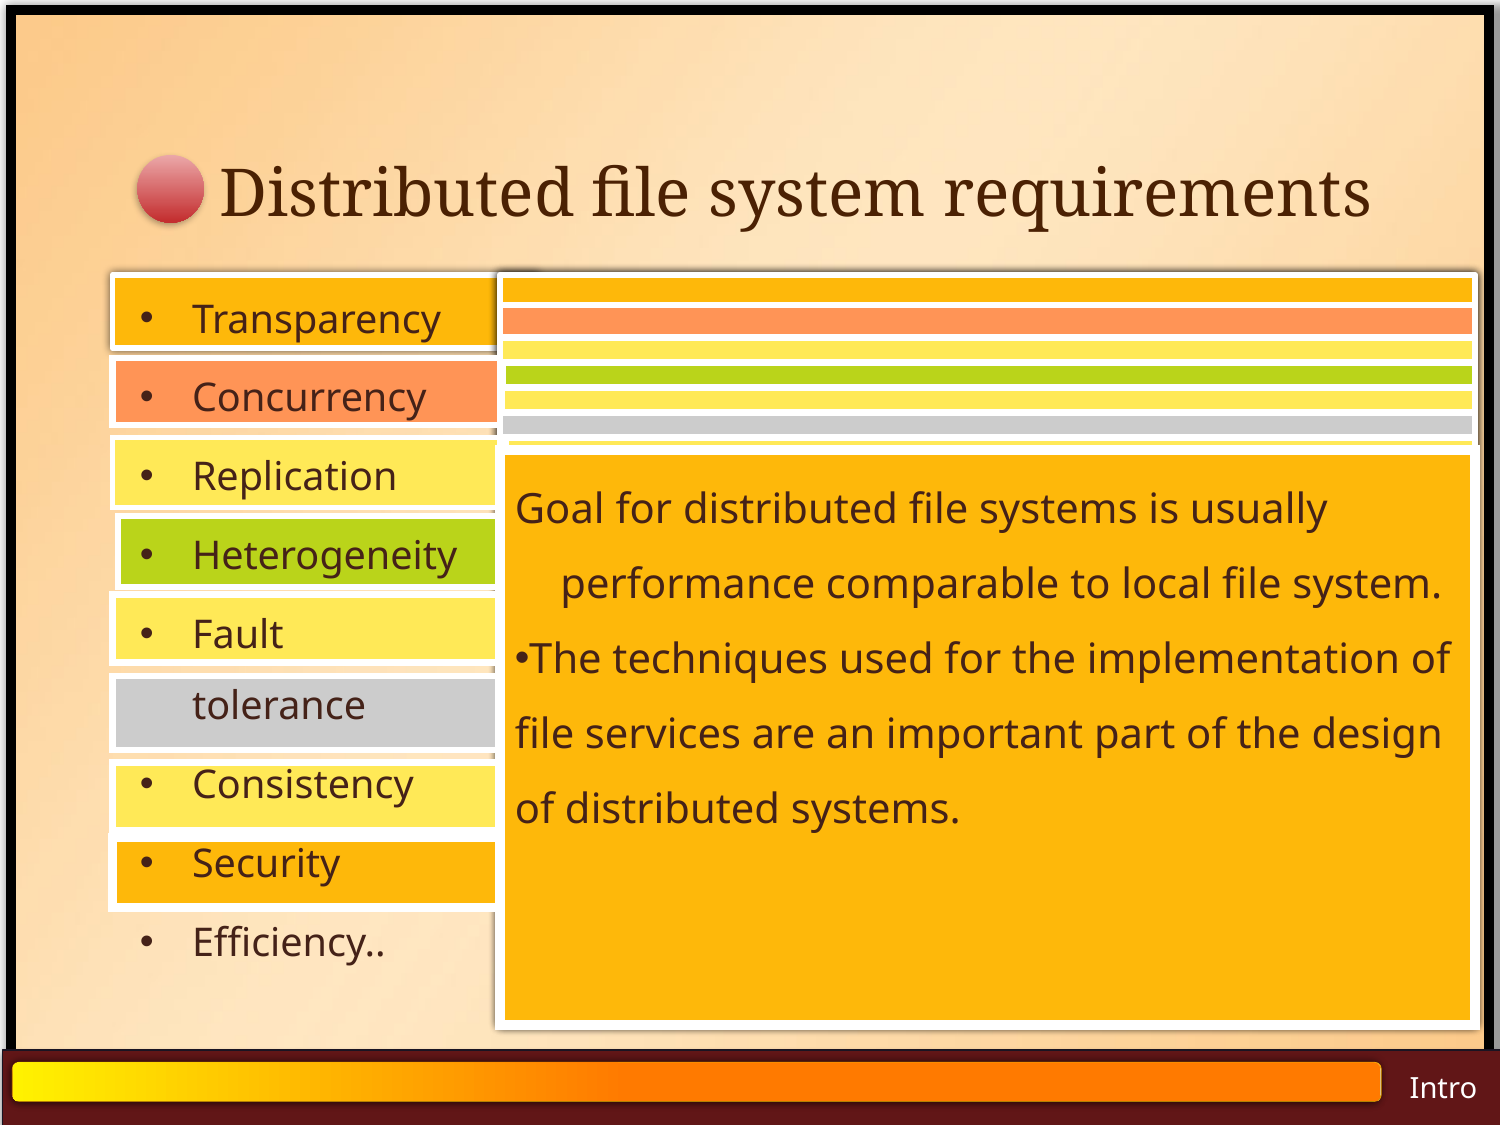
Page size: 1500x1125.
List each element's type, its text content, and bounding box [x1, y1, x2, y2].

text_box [118, 362, 1475, 386]
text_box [112, 274, 1475, 304]
picture [16, 15, 1484, 1049]
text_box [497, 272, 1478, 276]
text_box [112, 437, 1475, 449]
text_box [2, 1049, 1500, 1125]
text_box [112, 337, 1475, 372]
list Transparency Concurrency Replication Heterogeneity Fault tolerance Consistency Security Efficiency.. [125, 262, 475, 273]
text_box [112, 449, 1475, 1025]
text_box [137, 154, 204, 223]
text_box Distributed file system requirements [187, 142, 1388, 238]
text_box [112, 304, 1475, 336]
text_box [112, 412, 1475, 436]
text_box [112, 387, 1475, 411]
